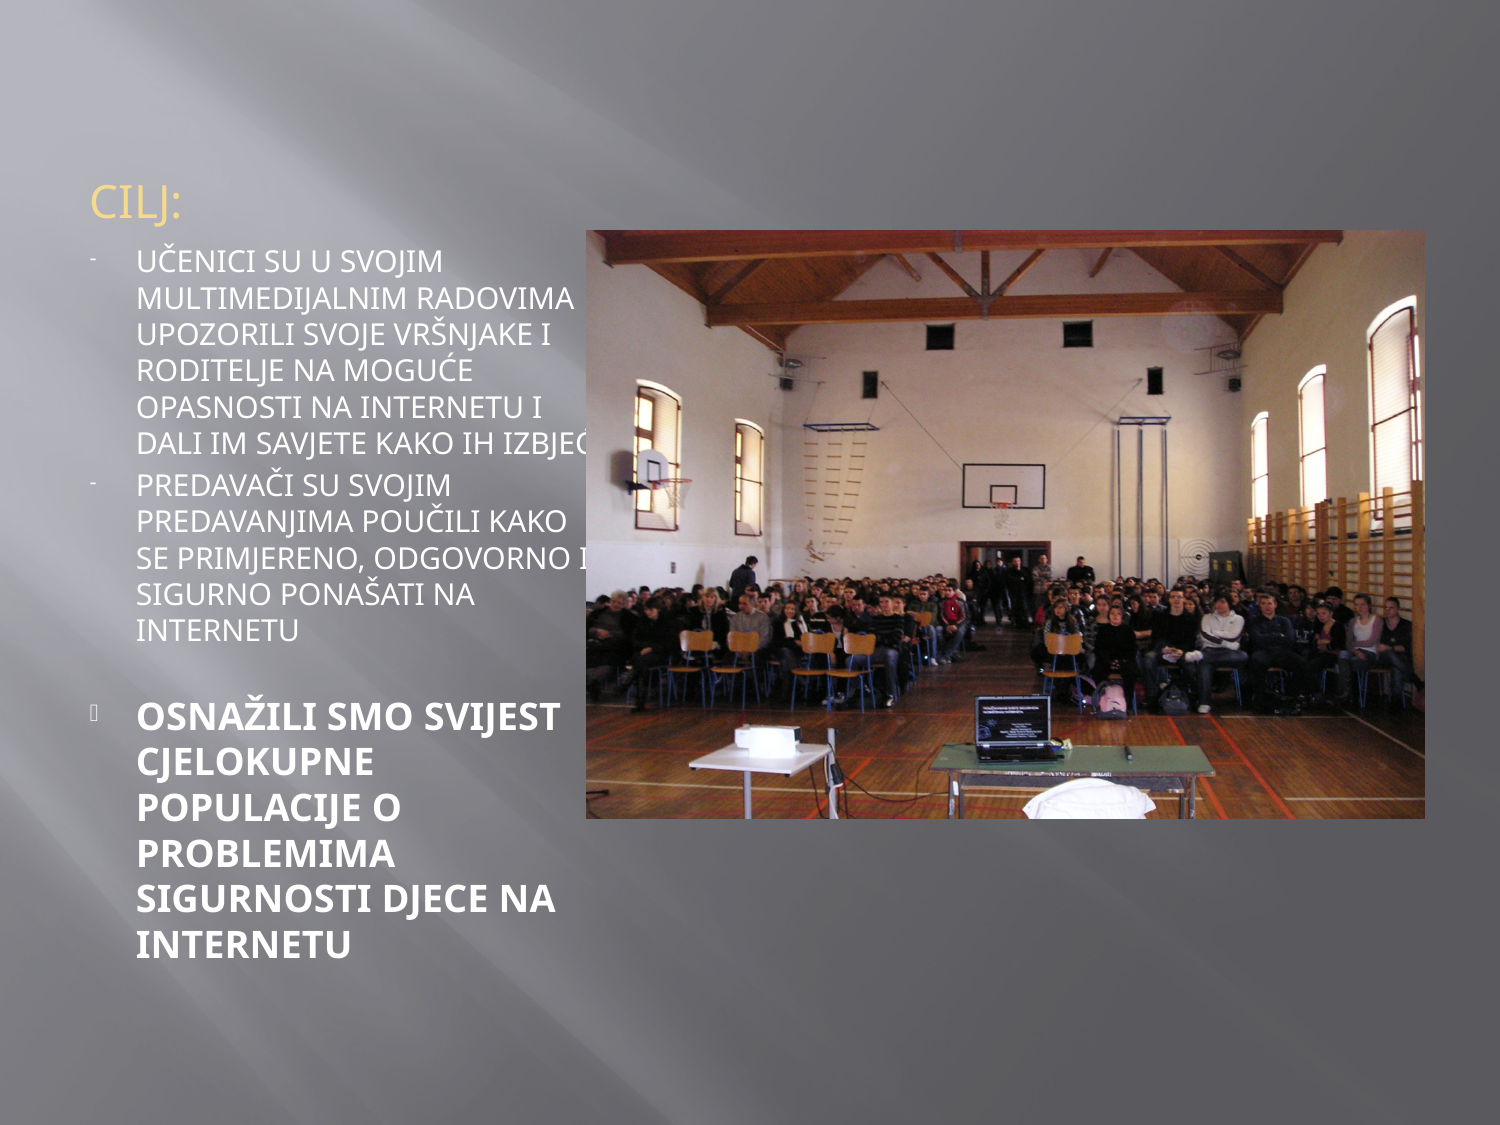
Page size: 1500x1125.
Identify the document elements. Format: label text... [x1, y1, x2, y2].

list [586, 230, 1426, 820]
list UČENICI SU U SVOJIM MULTIMEDIJALNIM RADOVIMA UPOZORILI SVOJE VRŠNJAKE I RODITELJE NA MOGUĆE OPASNOSTI NA INTERNETU I DALI IM SAVJETE KAKO IH IZBJEĆI PREDAVAČI SU SVOJIM PREDAVANJIMA POUČILI KAKO SE PRIMJERENO, ODGOVORNO I SIGURNO PONAŠATI NA INTERNETU OSNAŽILI SMO SVIJEST CJELOKUPNE POPULACIJE O PROBLEMIMA SIGURNOSTI DJECE NA INTERNETU [75, 235, 621, 1005]
title CILJ: [75, 44, 569, 235]
